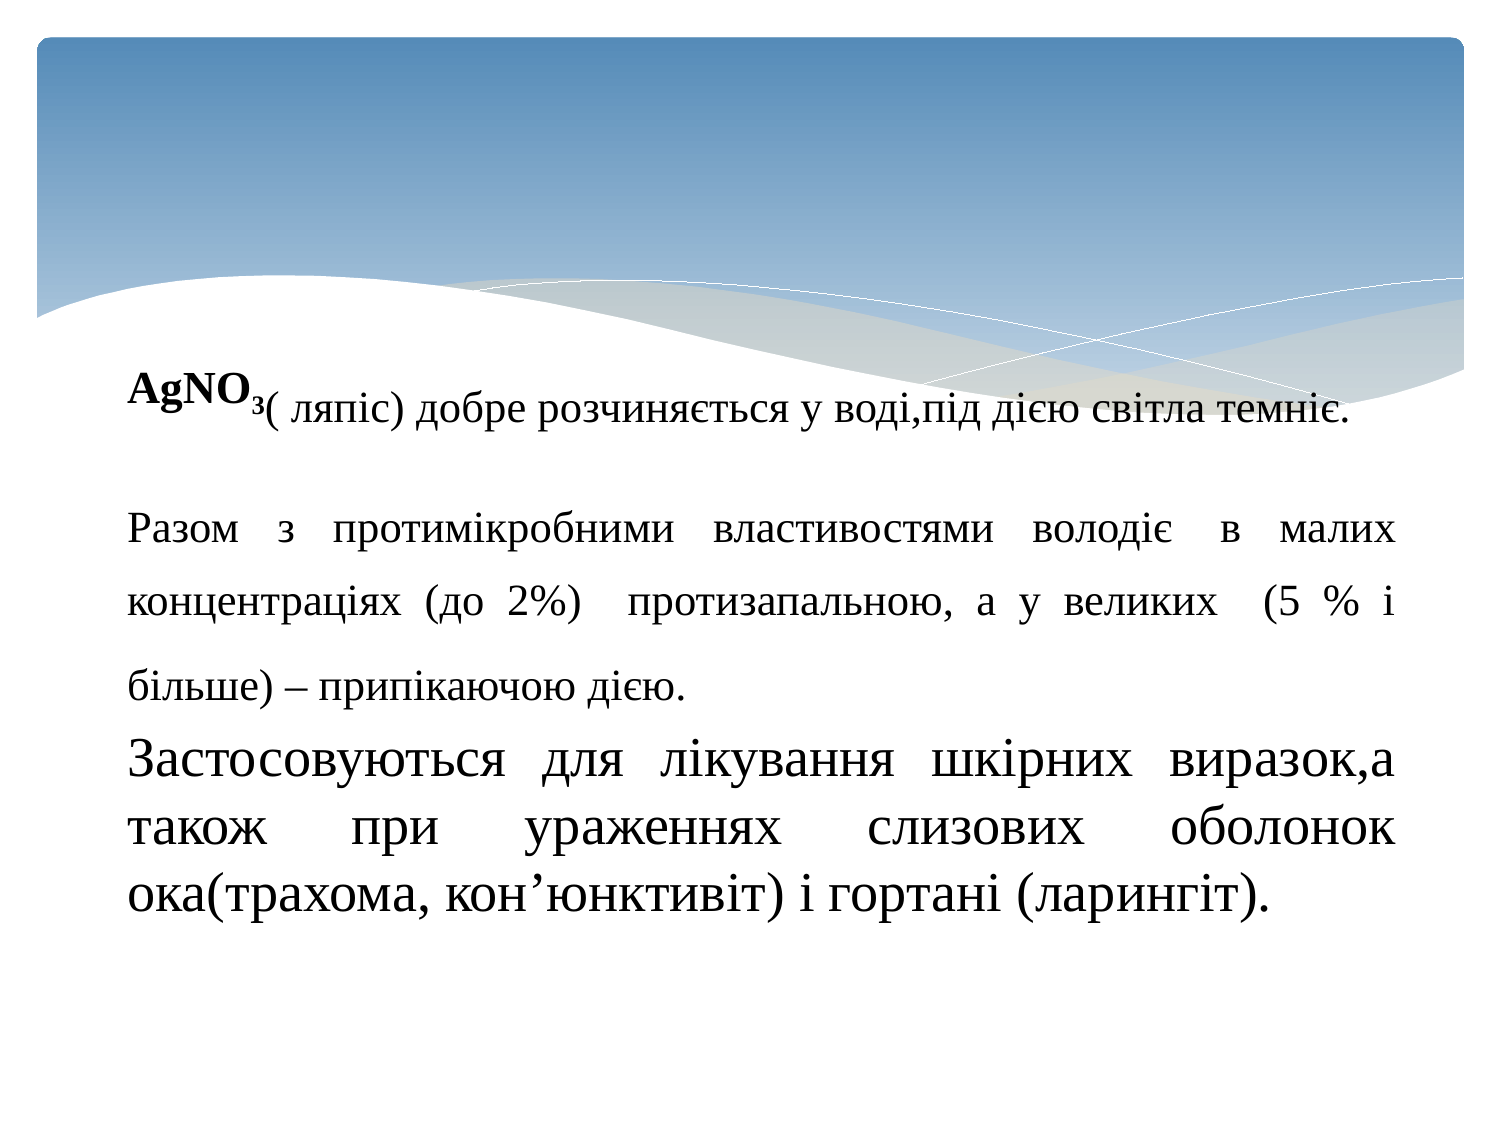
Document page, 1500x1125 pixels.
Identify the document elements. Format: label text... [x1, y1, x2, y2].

list AgNO3( ляпіс) добре розчиняється у воді,під дією світла темніє. Разом з протимікробними властивостями володіє в малих концентраціях (до 2%) протизапальною, а у великих (5 % і більше) – припікаючою дією. Застосовуються для лікування шкірних виразок,а також при ураженнях слизових оболонок ока(трахома, кон’юнктивіт) і гортані (ларингіт). [112, 349, 1412, 982]
